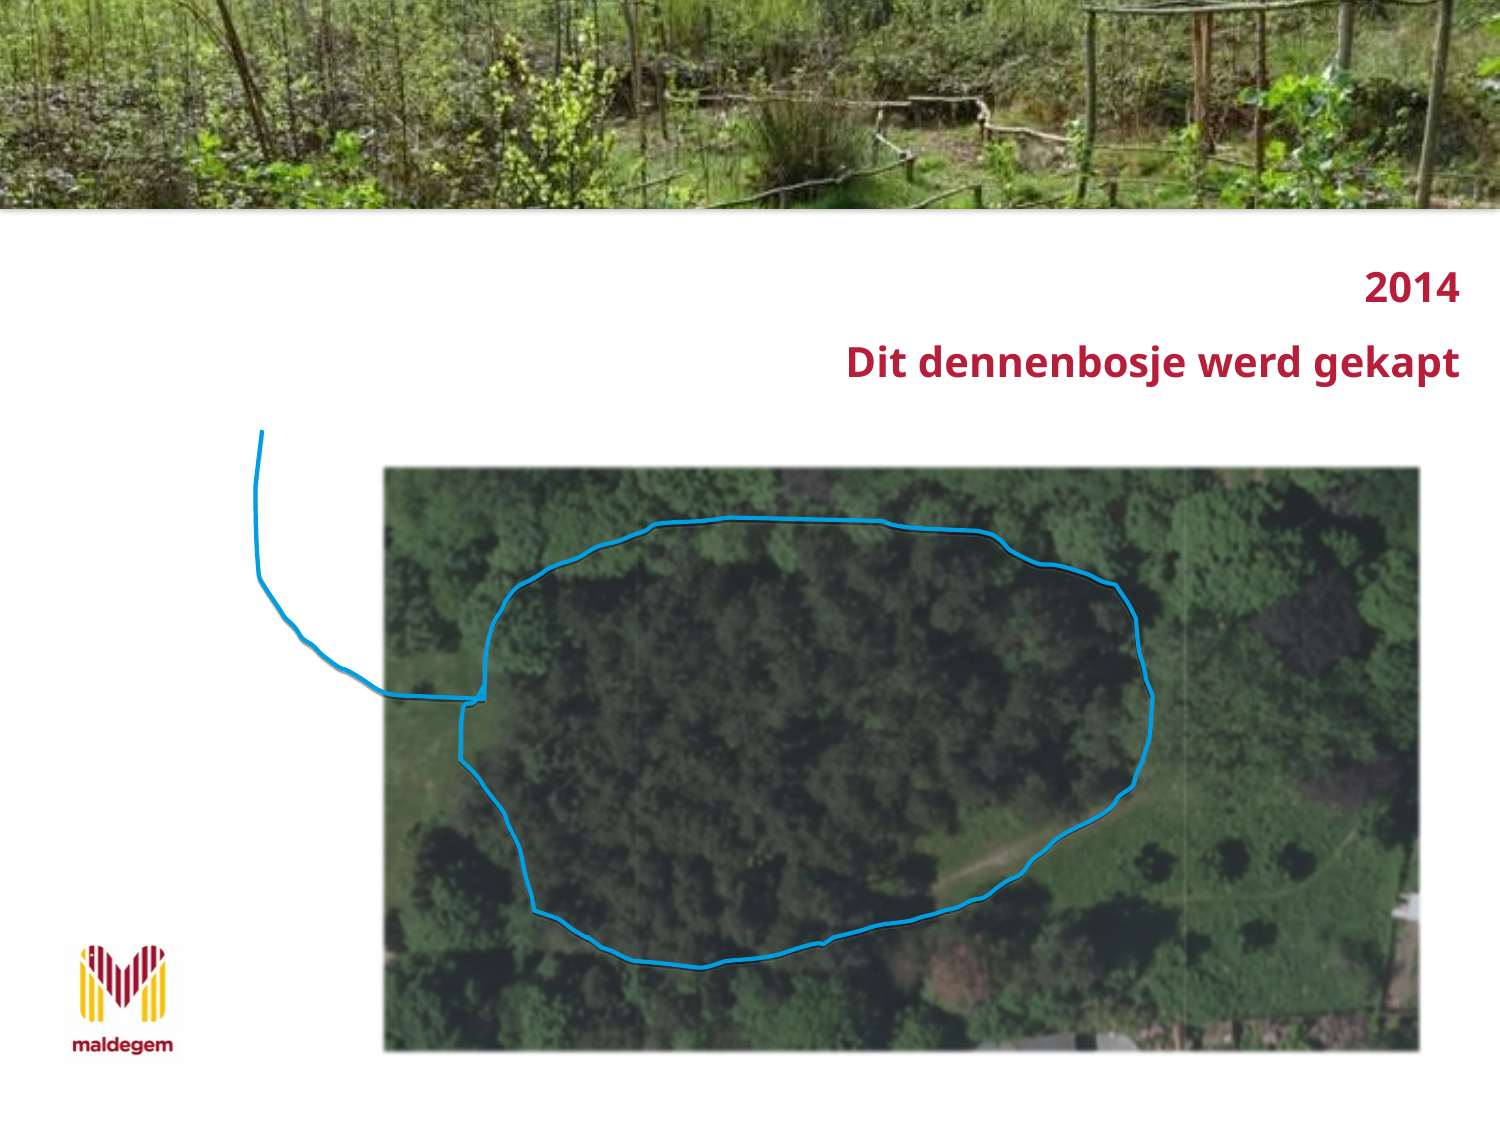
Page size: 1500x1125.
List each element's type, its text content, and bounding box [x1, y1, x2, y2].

list 2014 Dit dennenbosje werd gekapt [85, 235, 1461, 461]
picture [0, 0, 1500, 209]
picture [463, 520, 1149, 965]
picture [51, 928, 194, 1072]
text_box [255, 430, 370, 685]
picture [375, 460, 1426, 1060]
